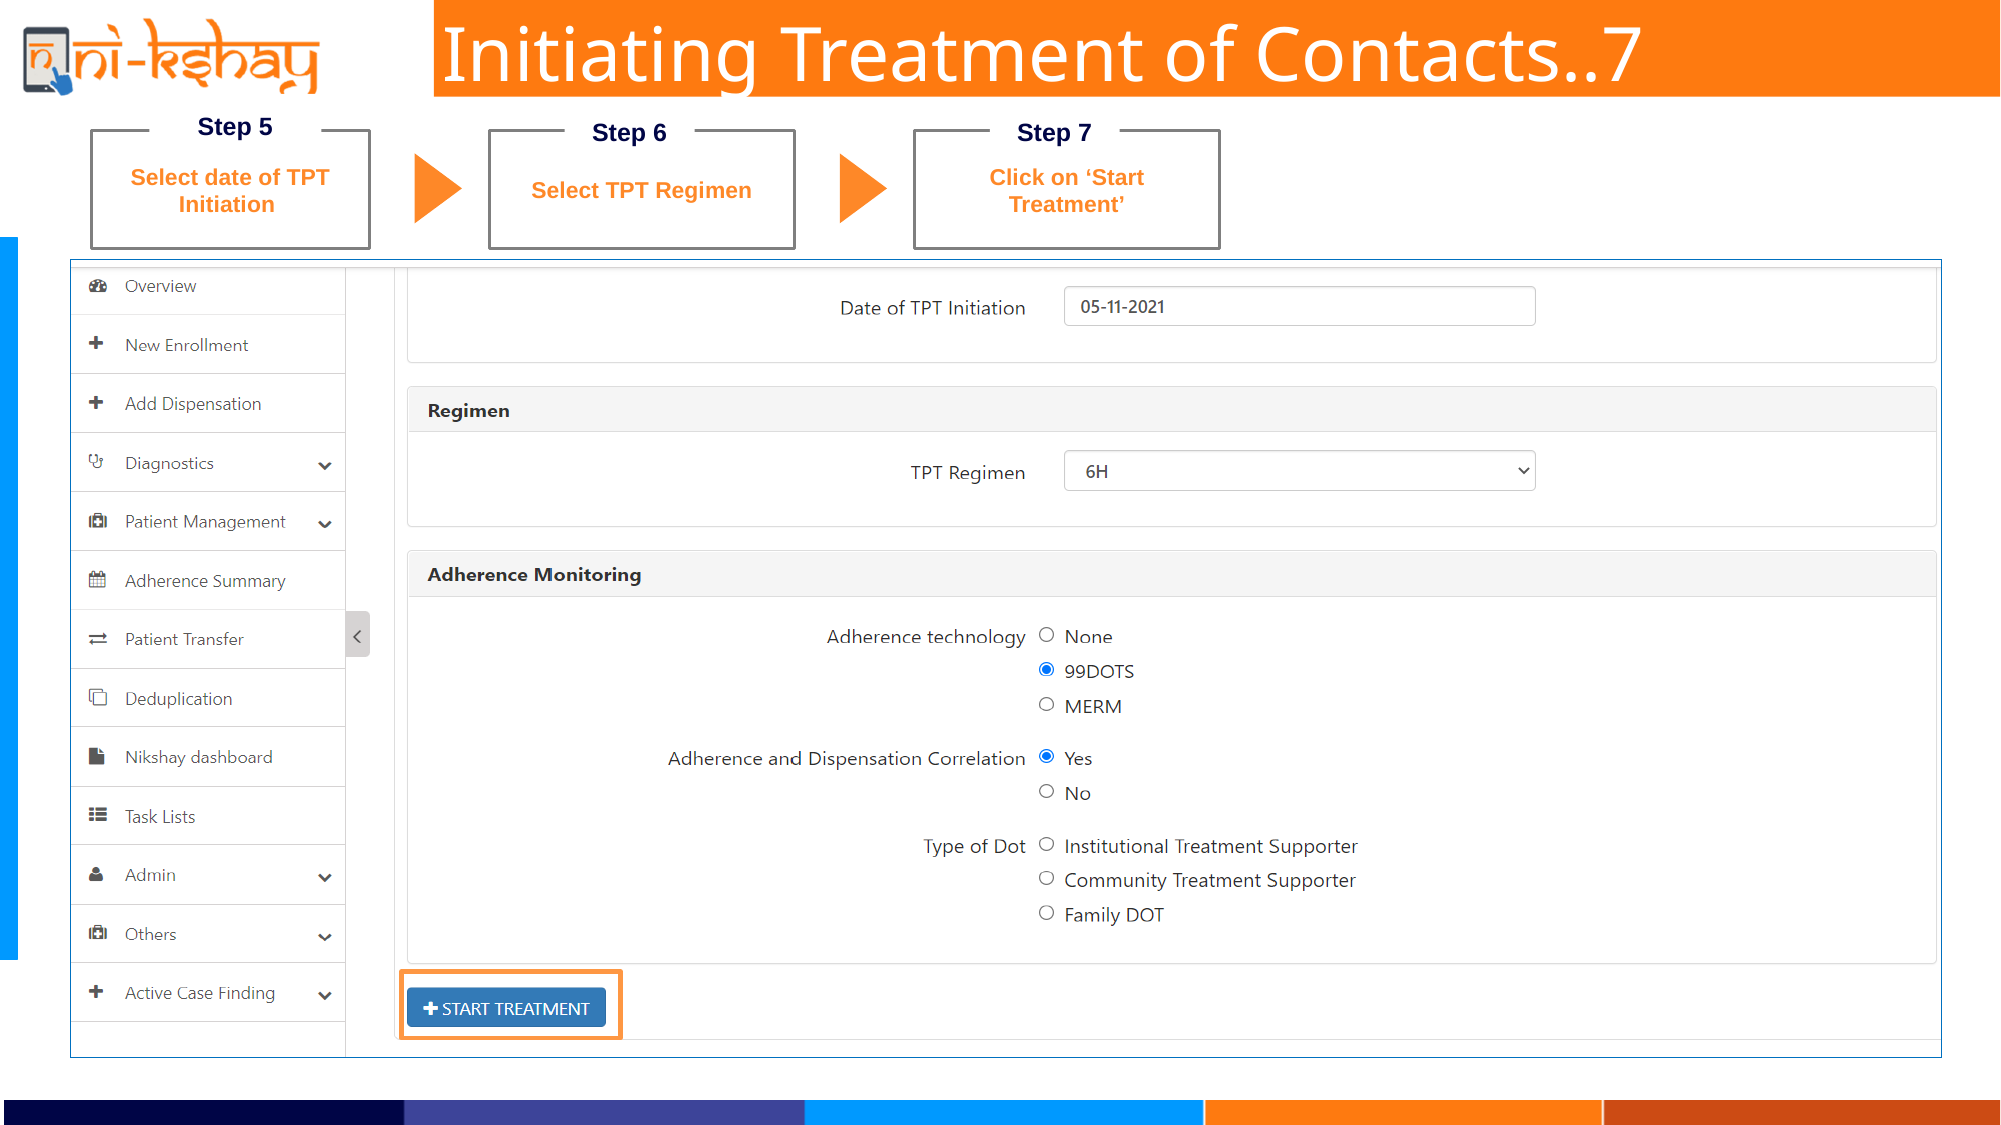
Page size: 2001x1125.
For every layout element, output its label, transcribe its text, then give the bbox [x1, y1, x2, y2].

text_box Select TPT Regimen [489, 130, 795, 249]
text_box Click on ‘Start Treatment’ [914, 130, 1220, 249]
text_box [414, 153, 462, 224]
text_box Step 7 [989, 99, 1120, 163]
text_box Select date of TPT Initiation [91, 130, 370, 249]
text_box [839, 153, 888, 224]
text_box Step 5 [149, 93, 322, 158]
picture [21, 3, 321, 118]
text_box Step 6 [564, 99, 695, 163]
text_box Initiating Treatment of Contacts..7 [427, 0, 1977, 115]
picture [4, 1100, 2001, 1125]
picture [70, 258, 1942, 1058]
